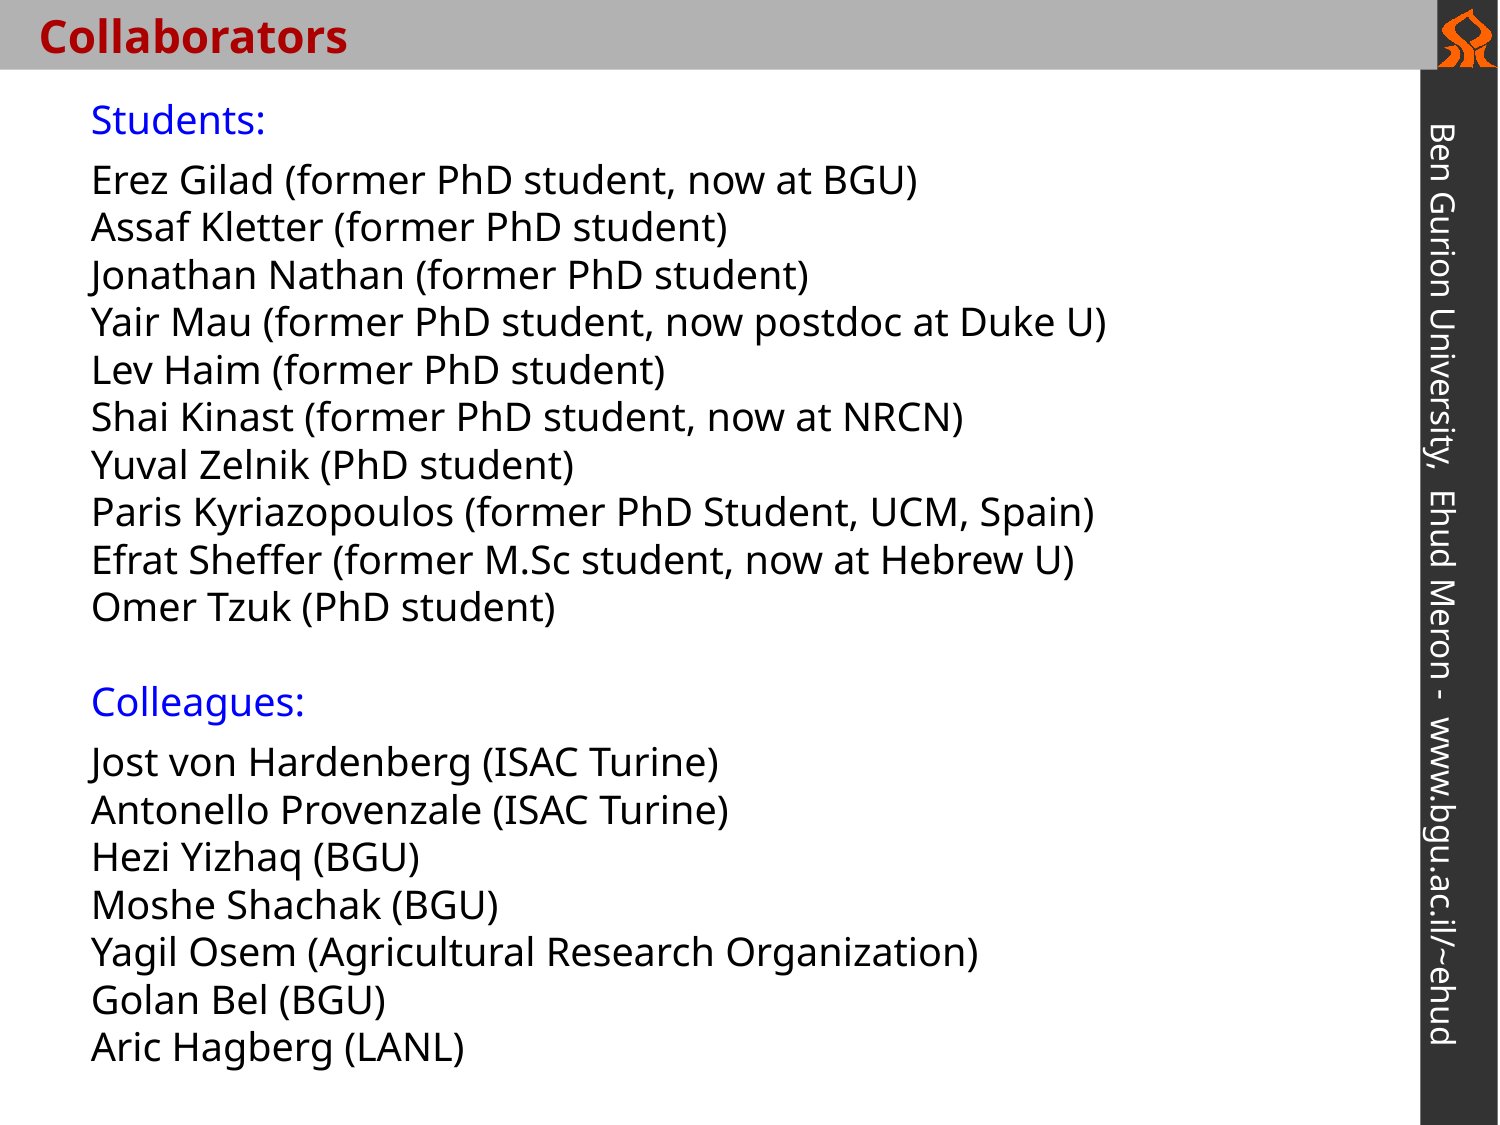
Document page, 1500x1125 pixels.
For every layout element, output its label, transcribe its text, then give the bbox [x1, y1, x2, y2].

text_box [1430, 0, 1500, 1125]
text_box Collaborators [0, 0, 1428, 70]
text_box Students: Erez Gilad (former PhD student, now at BGU) Assaf Kletter (former PhD student) Jonathan Nathan (former PhD student) Yair Mau (former PhD student, now postdoc at Duke U) Lev Haim (former PhD student) Shai Kinast (former PhD student, now at NRCN) Yuval Zelnik (PhD student) Paris Kyriazopoulos (former PhD Student, UCM, Spain) Efrat Sheffer (former M.Sc student, now at Hebrew U) Omer Tzuk (PhD student) Colleagues: Jost von Hardenberg (ISAC Turine) Antonello Provenzale (ISAC Turine) Hezi Yizhaq (BGU) Moshe Shachak (BGU) Yagil Osem (Agricultural Research Organization) Golan Bel (BGU) Aric Hagberg (LANL) [76, 87, 1425, 1125]
